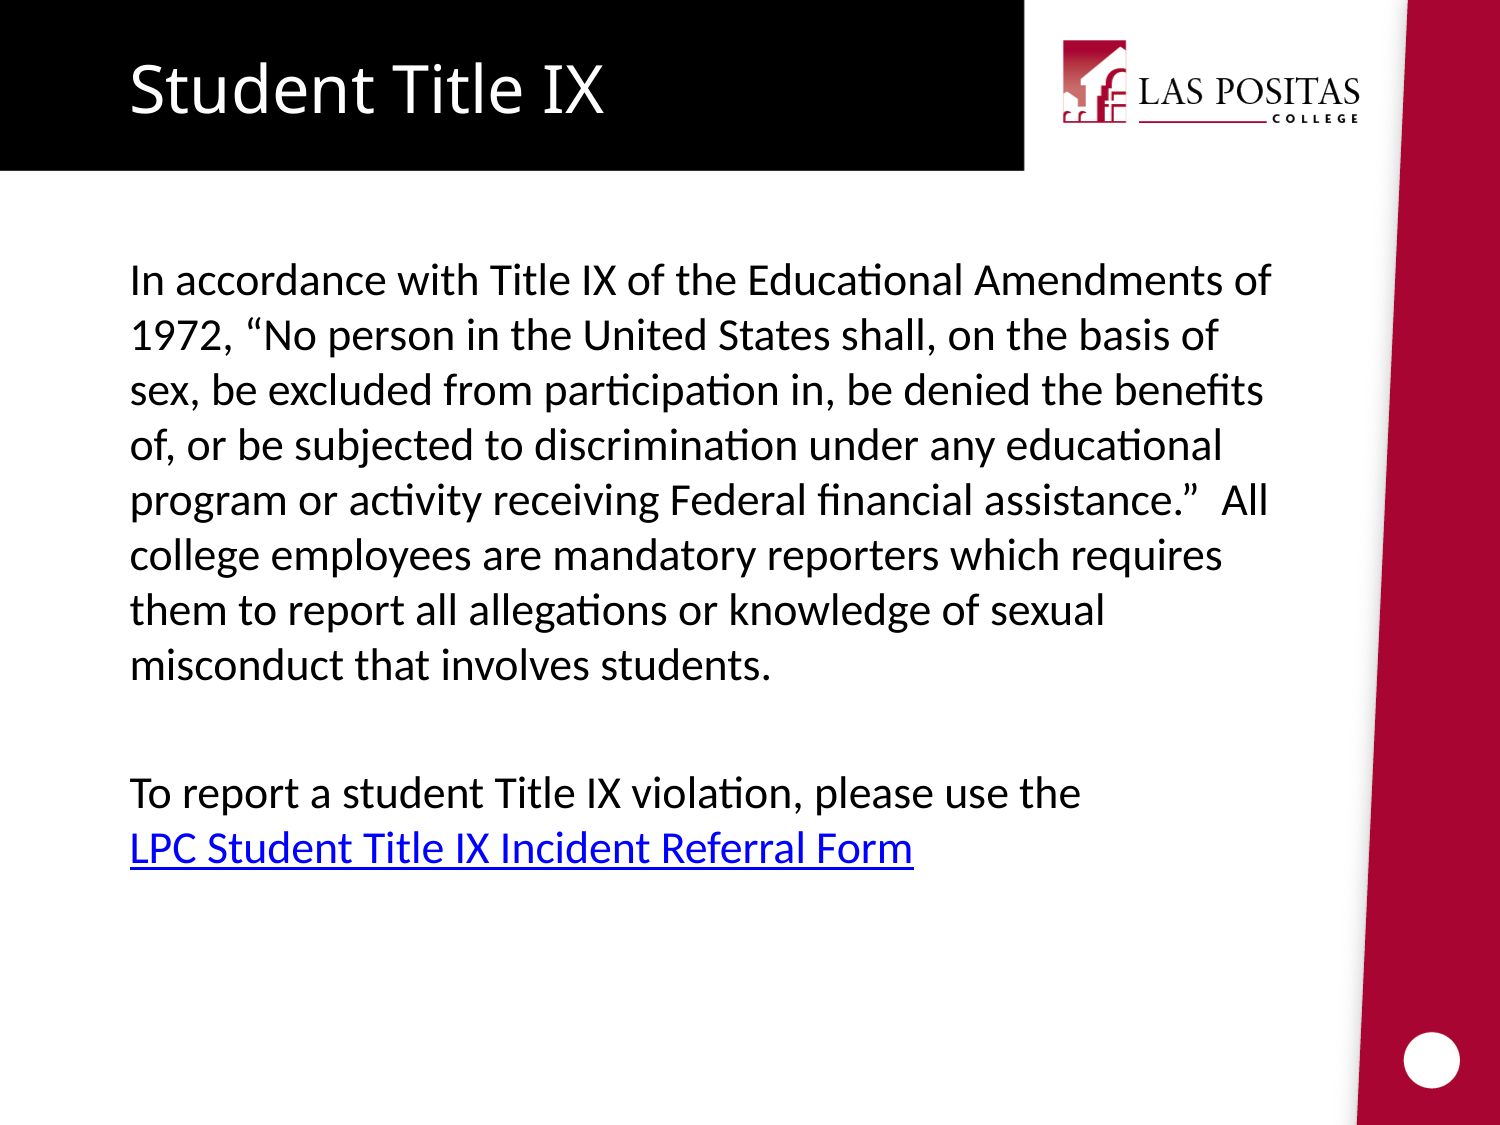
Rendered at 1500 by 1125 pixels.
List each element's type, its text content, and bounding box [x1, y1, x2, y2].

text_box In accordance with Title IX of the Educational Amendments of 1972, “No person in the United States shall, on the basis of sex, be excluded from participation in, be denied the benefits of, or be subjected to discrimination under any educational program or activity receiving Federal financial assistance.” All college employees are mandatory reporters which requires them to report all allegations or knowledge of sexual misconduct that involves students. To report a student Title IX violation, please use the LPC Student Title IX Incident Referral Form [114, 242, 1292, 1091]
text_box Student Title IX [114, 39, 958, 135]
picture [0, 0, 1500, 1125]
